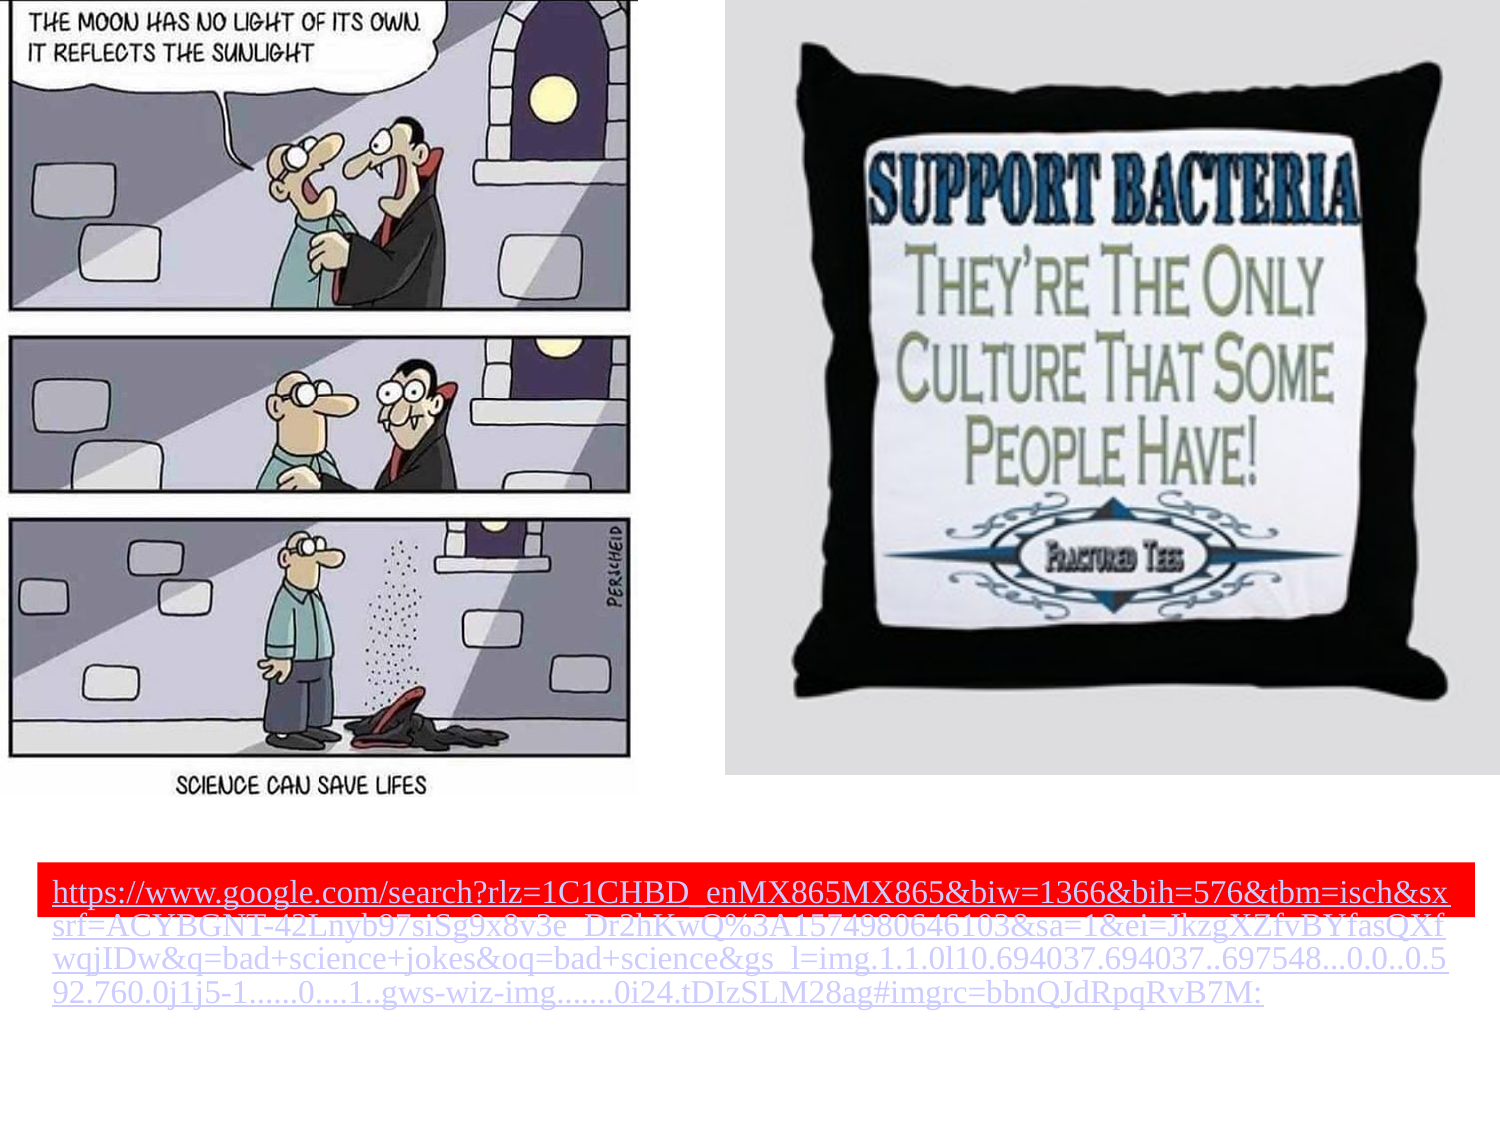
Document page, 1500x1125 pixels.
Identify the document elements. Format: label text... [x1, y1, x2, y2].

picture [724, 0, 1500, 776]
picture [0, 0, 638, 798]
text_box https://www.google.com/search?rlz=1C1CHBD_enMX865MX865&biw=1366&bih=576&tbm=isch&sxsrf=ACYBGNT-42Lnyb97siSg9x8v3e_Dr2hKwQ%3A1574980646103&sa=1&ei=JkzgXZfvBYfasQXfwqjIDw&q=bad+science+jokes&oq=bad+science&gs_l=img.1.1.0l10.694037.694037..697548...0.0..0.592.760.0j1j5-1......0....1..gws-wiz-img.......0i24.tDIzSLM28ag#imgrc=bbnQJdRpqRvB7M: [37, 862, 1475, 918]
